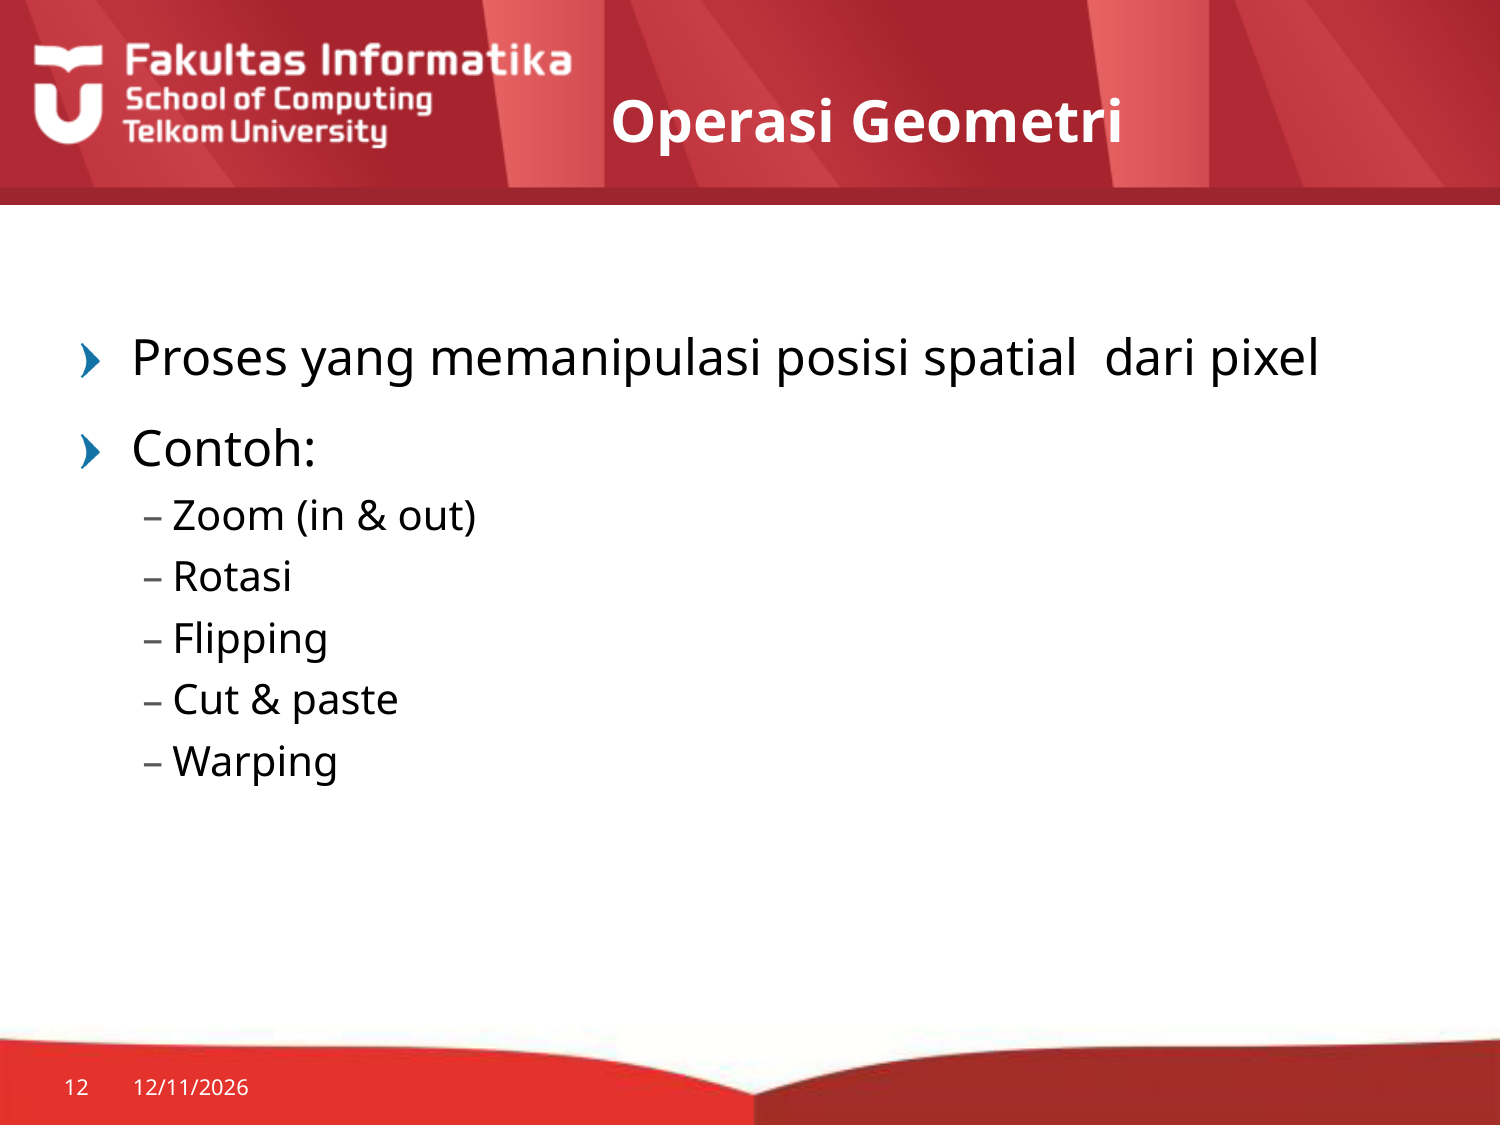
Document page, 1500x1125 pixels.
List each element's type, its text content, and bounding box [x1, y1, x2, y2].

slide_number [132, 1058, 403, 1119]
picture [74, 332, 104, 380]
slide_number 12 [63, 1058, 123, 1119]
picture [0, 1024, 1500, 1125]
picture [0, 0, 1500, 205]
title Operasi Geometri [595, 37, 1438, 200]
picture [74, 423, 104, 471]
list Proses yang memanipulasi posisi spatial dari pixel Contoh: Zoom (in & out) Rotasi Flipping Cut & paste Warping [59, 324, 1426, 990]
